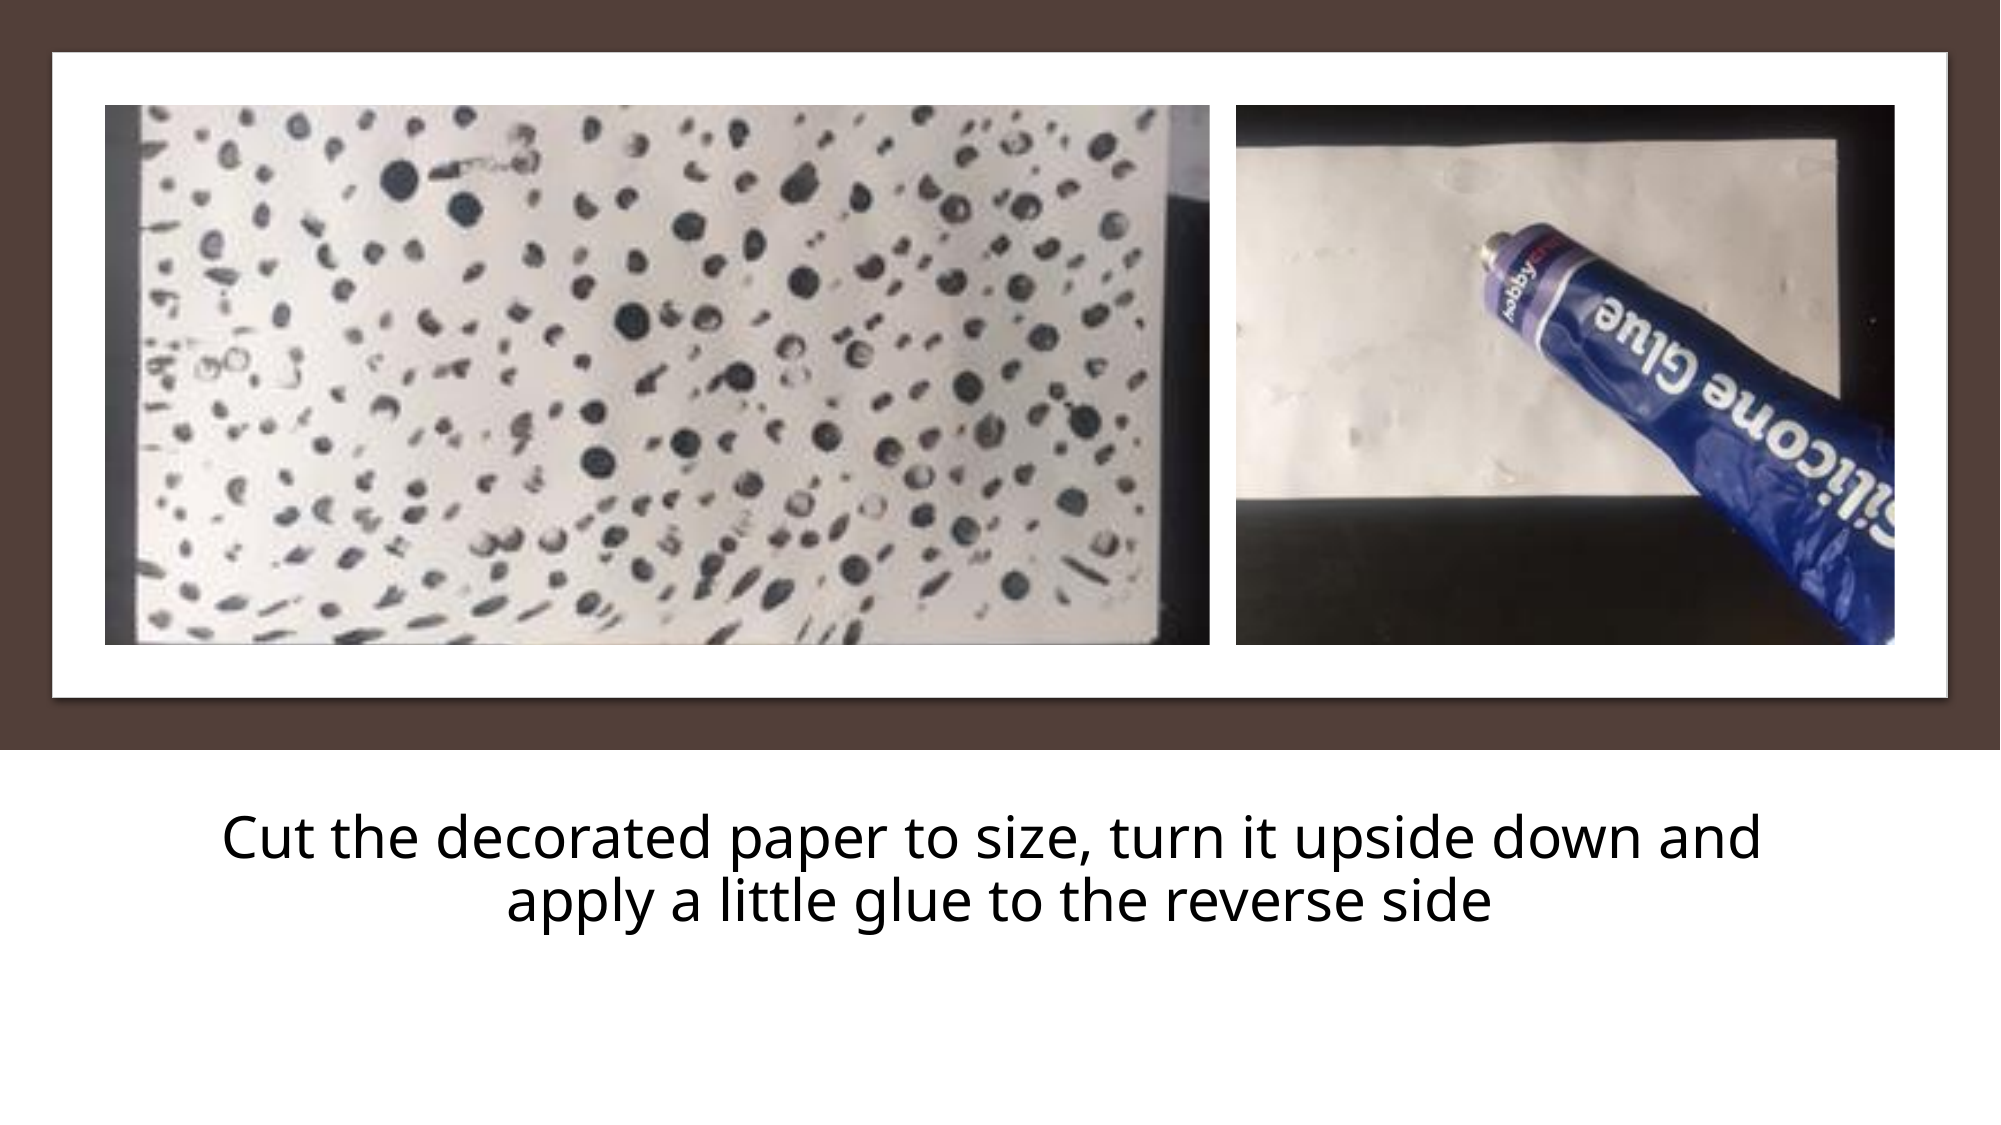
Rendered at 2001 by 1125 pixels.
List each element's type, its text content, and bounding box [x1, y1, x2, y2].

text_box [0, 0, 2000, 751]
text_box [52, 52, 1948, 698]
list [105, 104, 1210, 645]
title Cut the decorated paper to size, turn it upside down and apply a little glue to the reverse side [162, 761, 1838, 942]
picture [1235, 104, 1895, 645]
